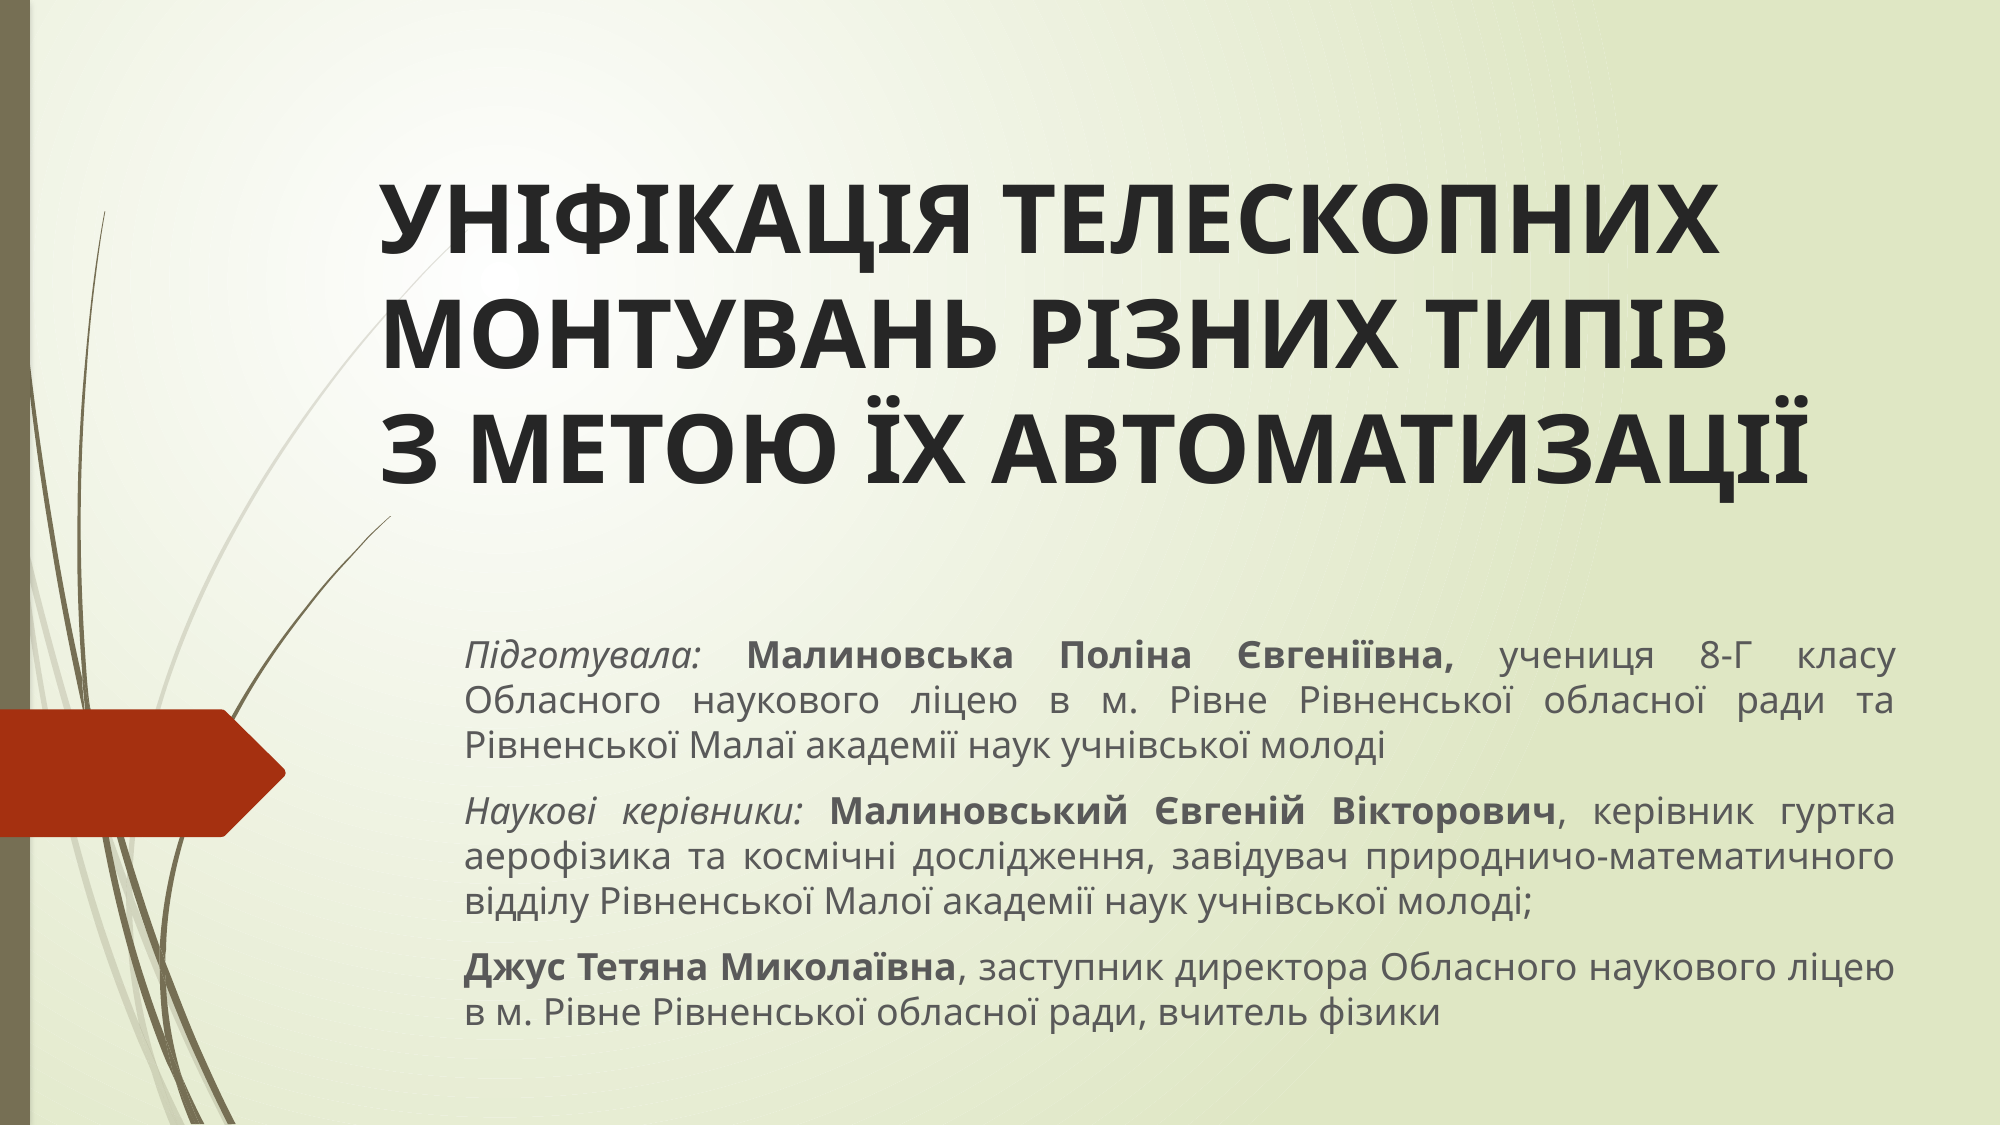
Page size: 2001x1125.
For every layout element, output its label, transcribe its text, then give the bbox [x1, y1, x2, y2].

title УНІФІКАЦІЯ ТЕЛЕСКОПНИХ МОНТУВАНЬ РІЗНИХ ТИПІВ З МЕТОЮ ЇХ АВТОМАТИЗАЦІЇ [363, 138, 1827, 511]
subtitle Підготувала: Малиновська Поліна Євгеніївна, учениця 8-Г класу Обласного наукового ліцею в м. Рівне Рівненської обласної ради та Рівненської Малаї академії наук учнівської молоді Наукові керівники: Малиновський Євгеній Вікторович, керівник гуртка аерофізика та космічні дослідження, завідувач природничо-математичного відділу Рівненської Малої академії наук учнівської молоді; Джус Тетяна Миколаївна, заступник директора Обласного наукового ліцею в м. Рівне Рівненської обласної ради, вчитель фізики [449, 623, 1912, 1111]
